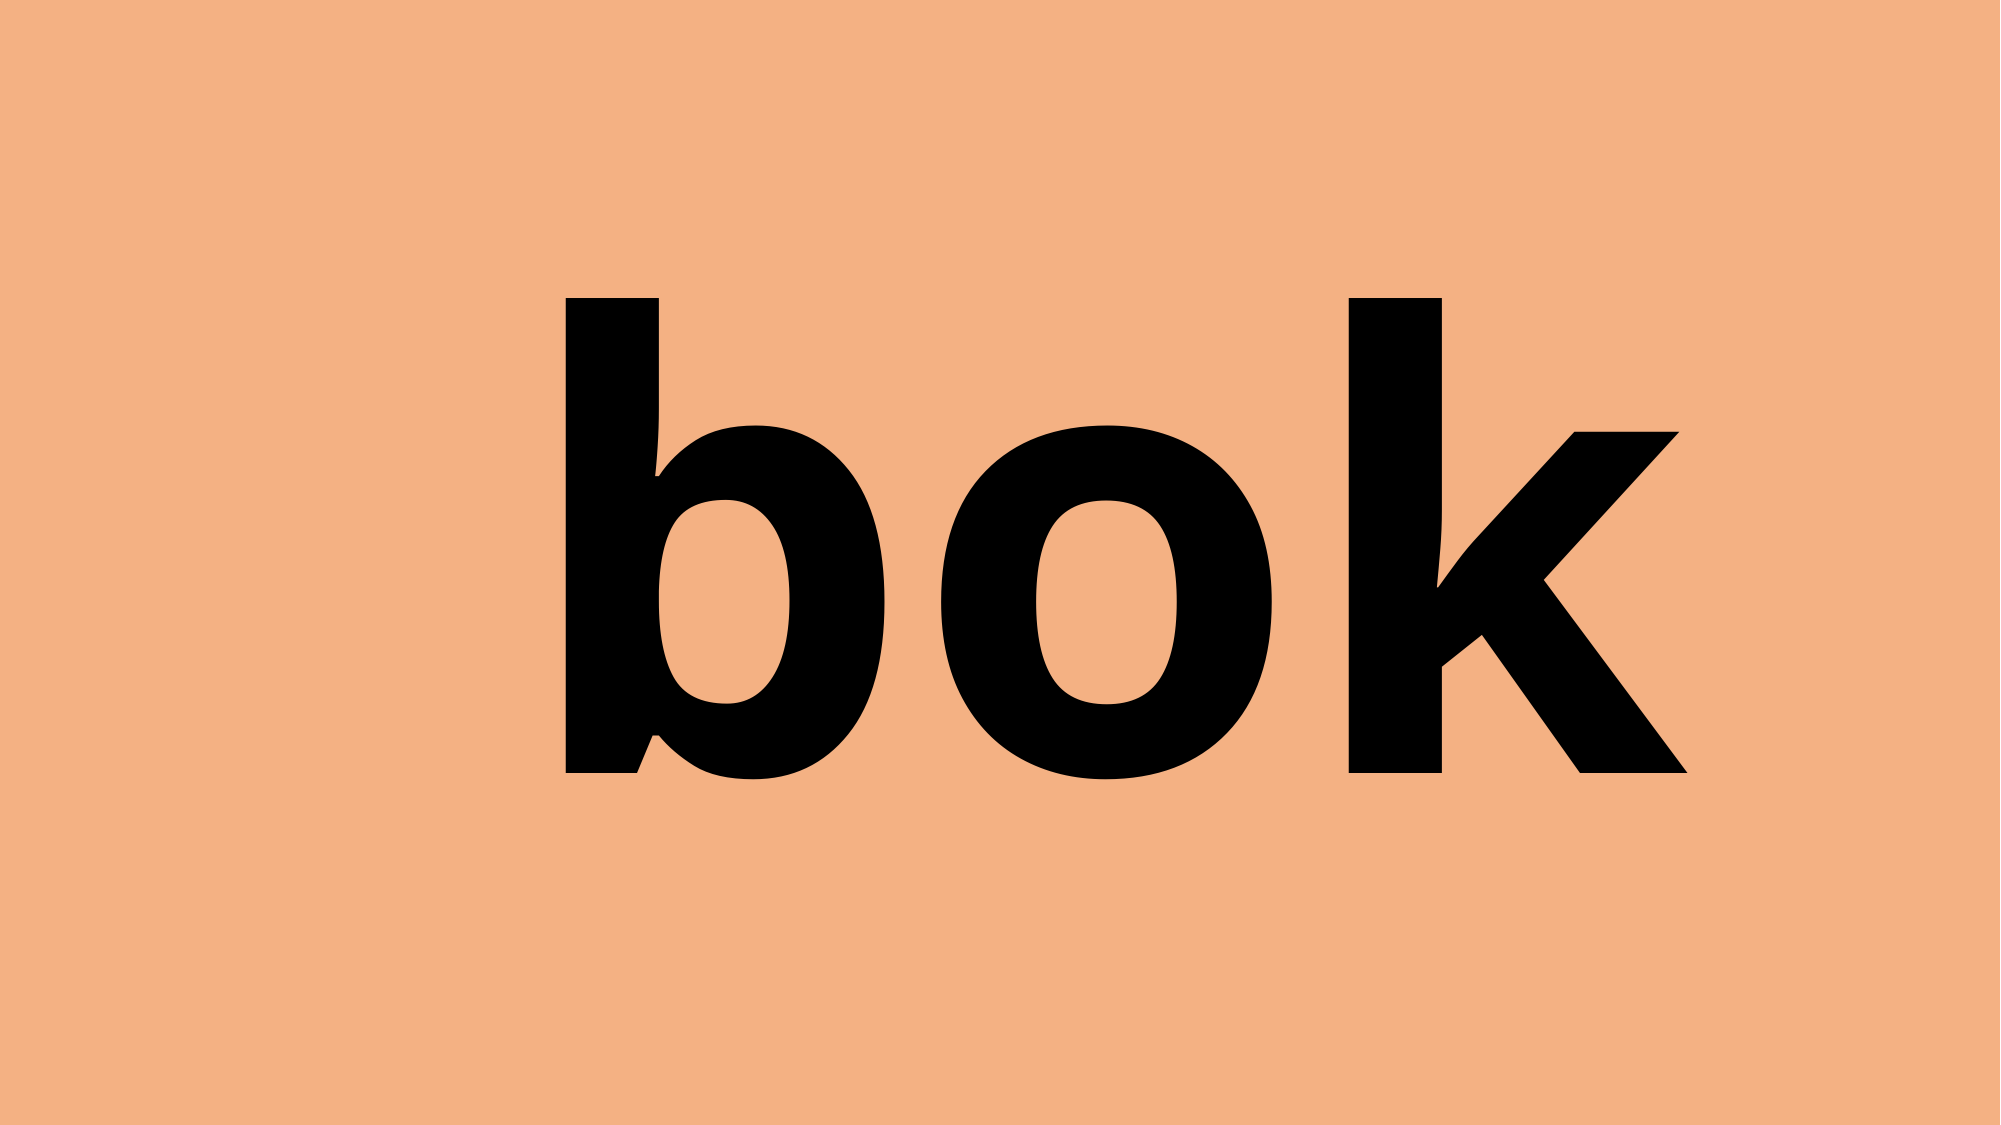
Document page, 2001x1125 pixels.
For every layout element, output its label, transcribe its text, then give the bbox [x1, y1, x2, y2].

title bok [502, 462, 2000, 680]
